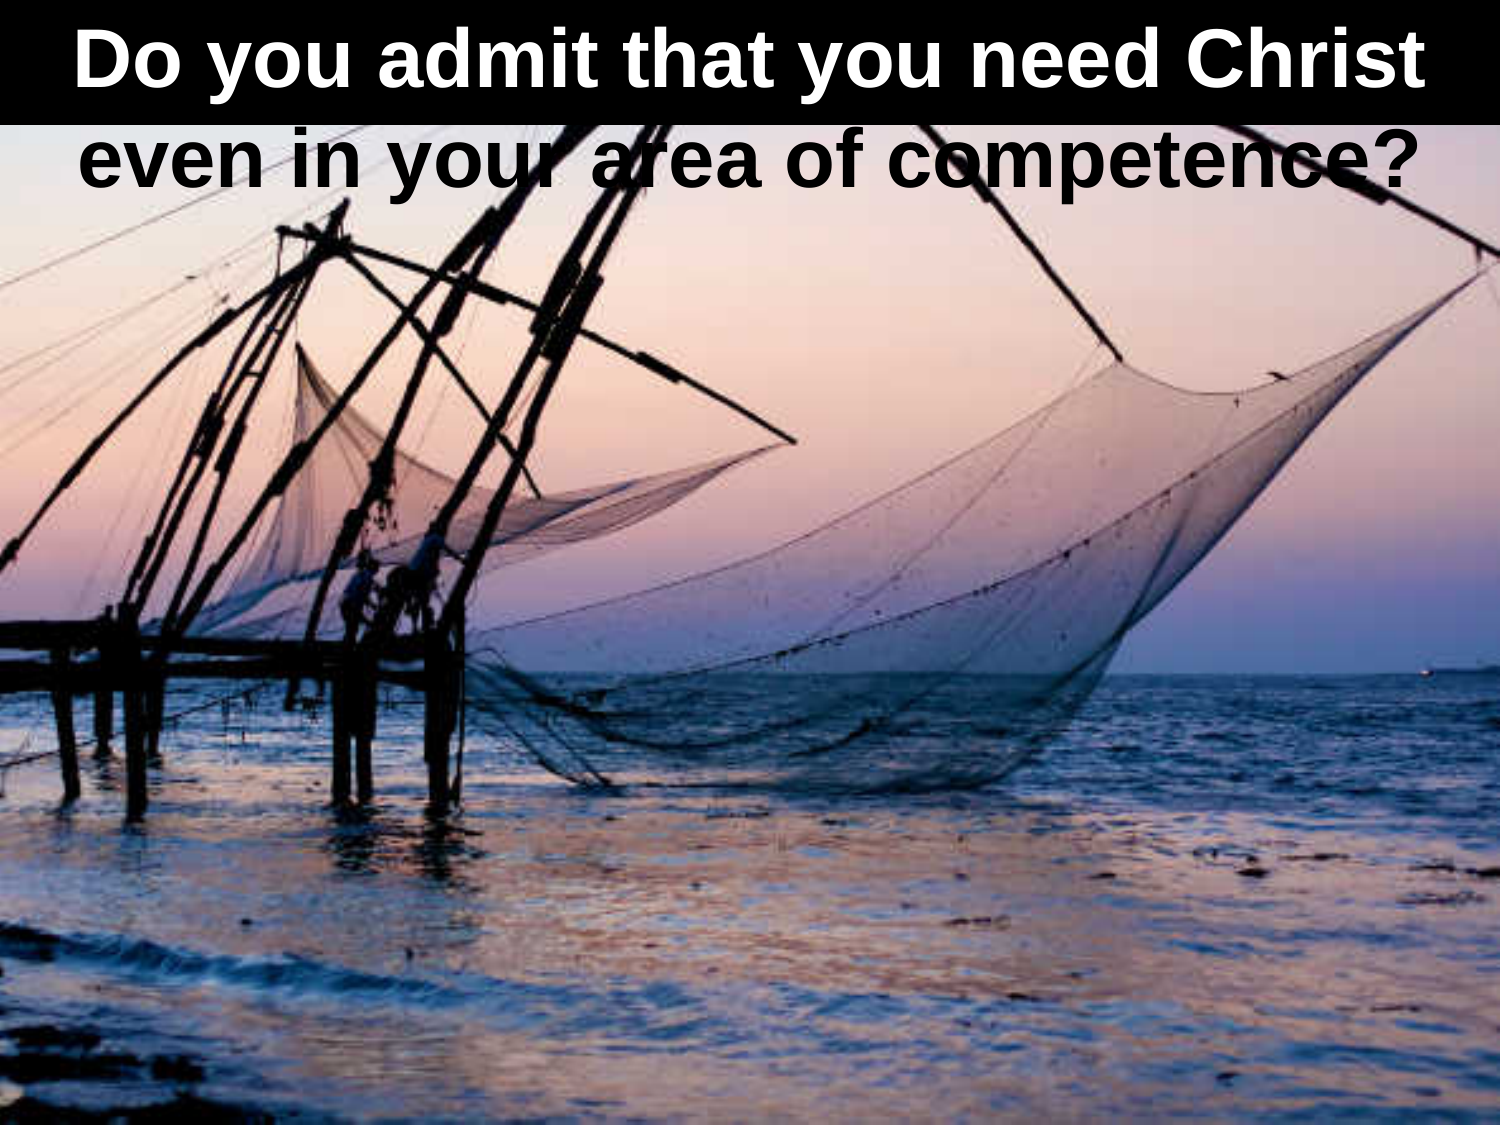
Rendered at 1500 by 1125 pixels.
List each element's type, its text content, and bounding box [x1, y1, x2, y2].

picture [0, 125, 1500, 1125]
title Do you admit that you need Christ even in your area of competence? [0, 0, 1500, 125]
